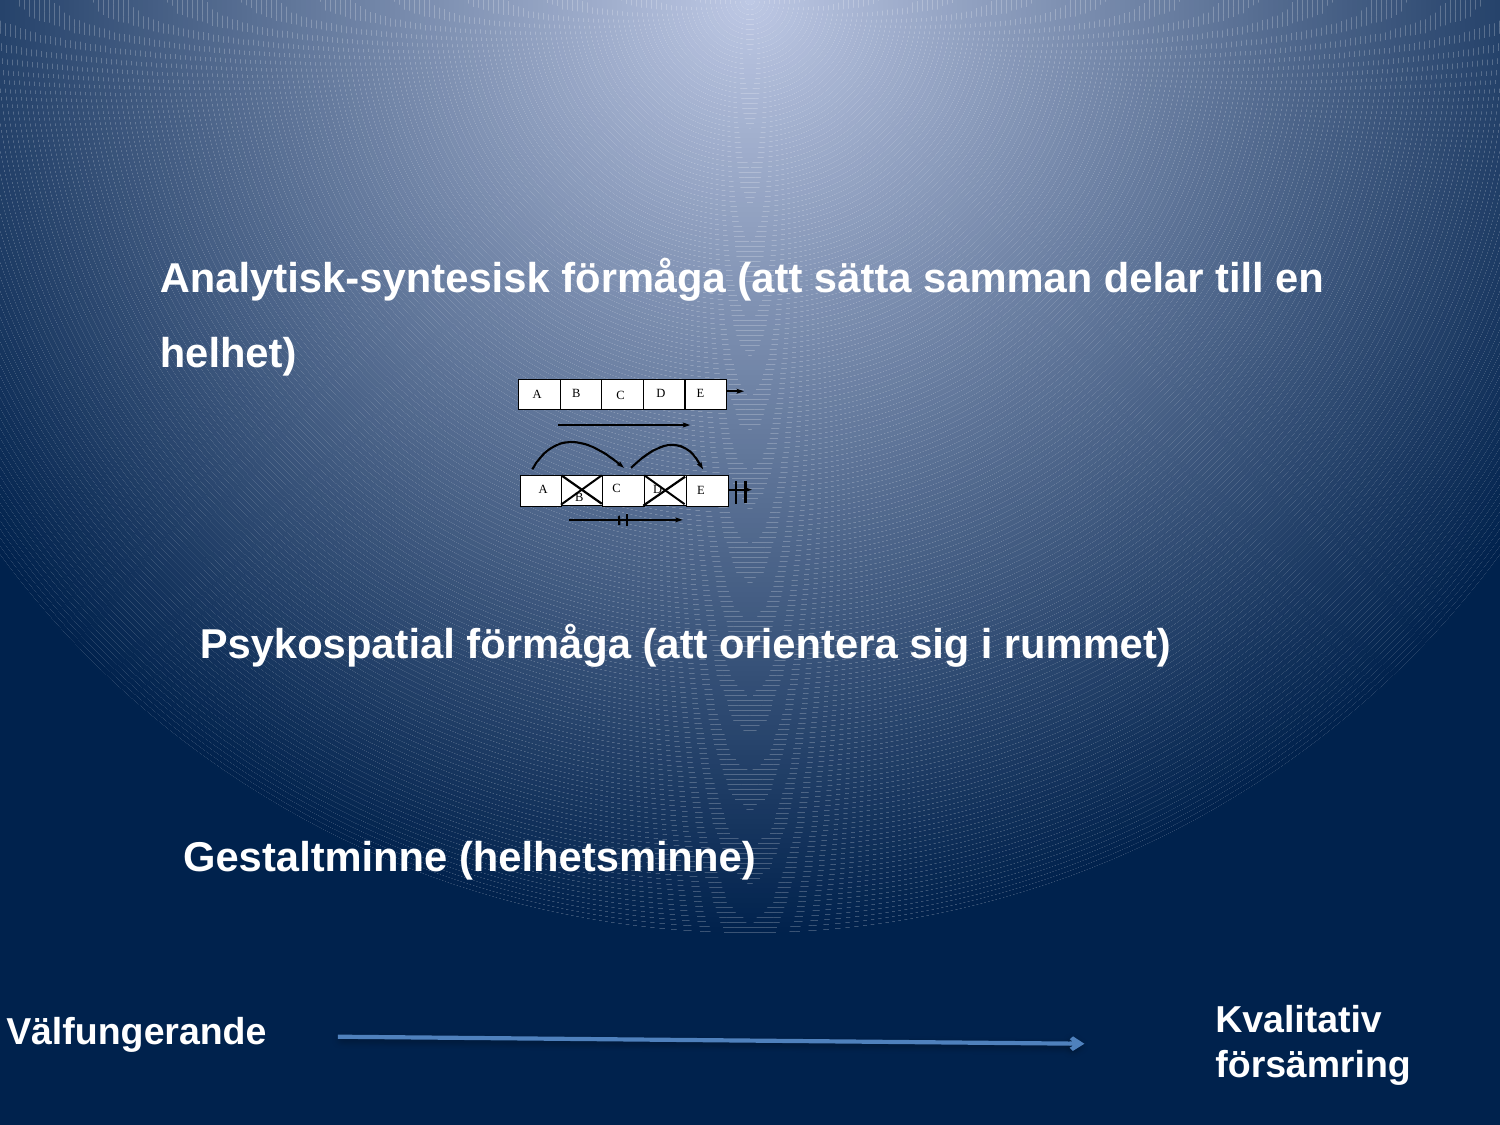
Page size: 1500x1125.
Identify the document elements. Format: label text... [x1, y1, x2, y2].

text_box Analytisk-syntesisk förmåga (att sätta samman delar till en helhet) [144, 218, 1423, 384]
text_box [337, 1036, 1085, 1044]
text_box Gestaltminne (helhetsminne) [168, 822, 772, 932]
text_box Kvalitativ försämring [1200, 987, 1427, 1093]
text_box Välfungerande [0, 999, 282, 1060]
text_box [517, 349, 814, 531]
text_box Psykospatial förmåga (att orientera sig i rummet) [185, 584, 1187, 674]
